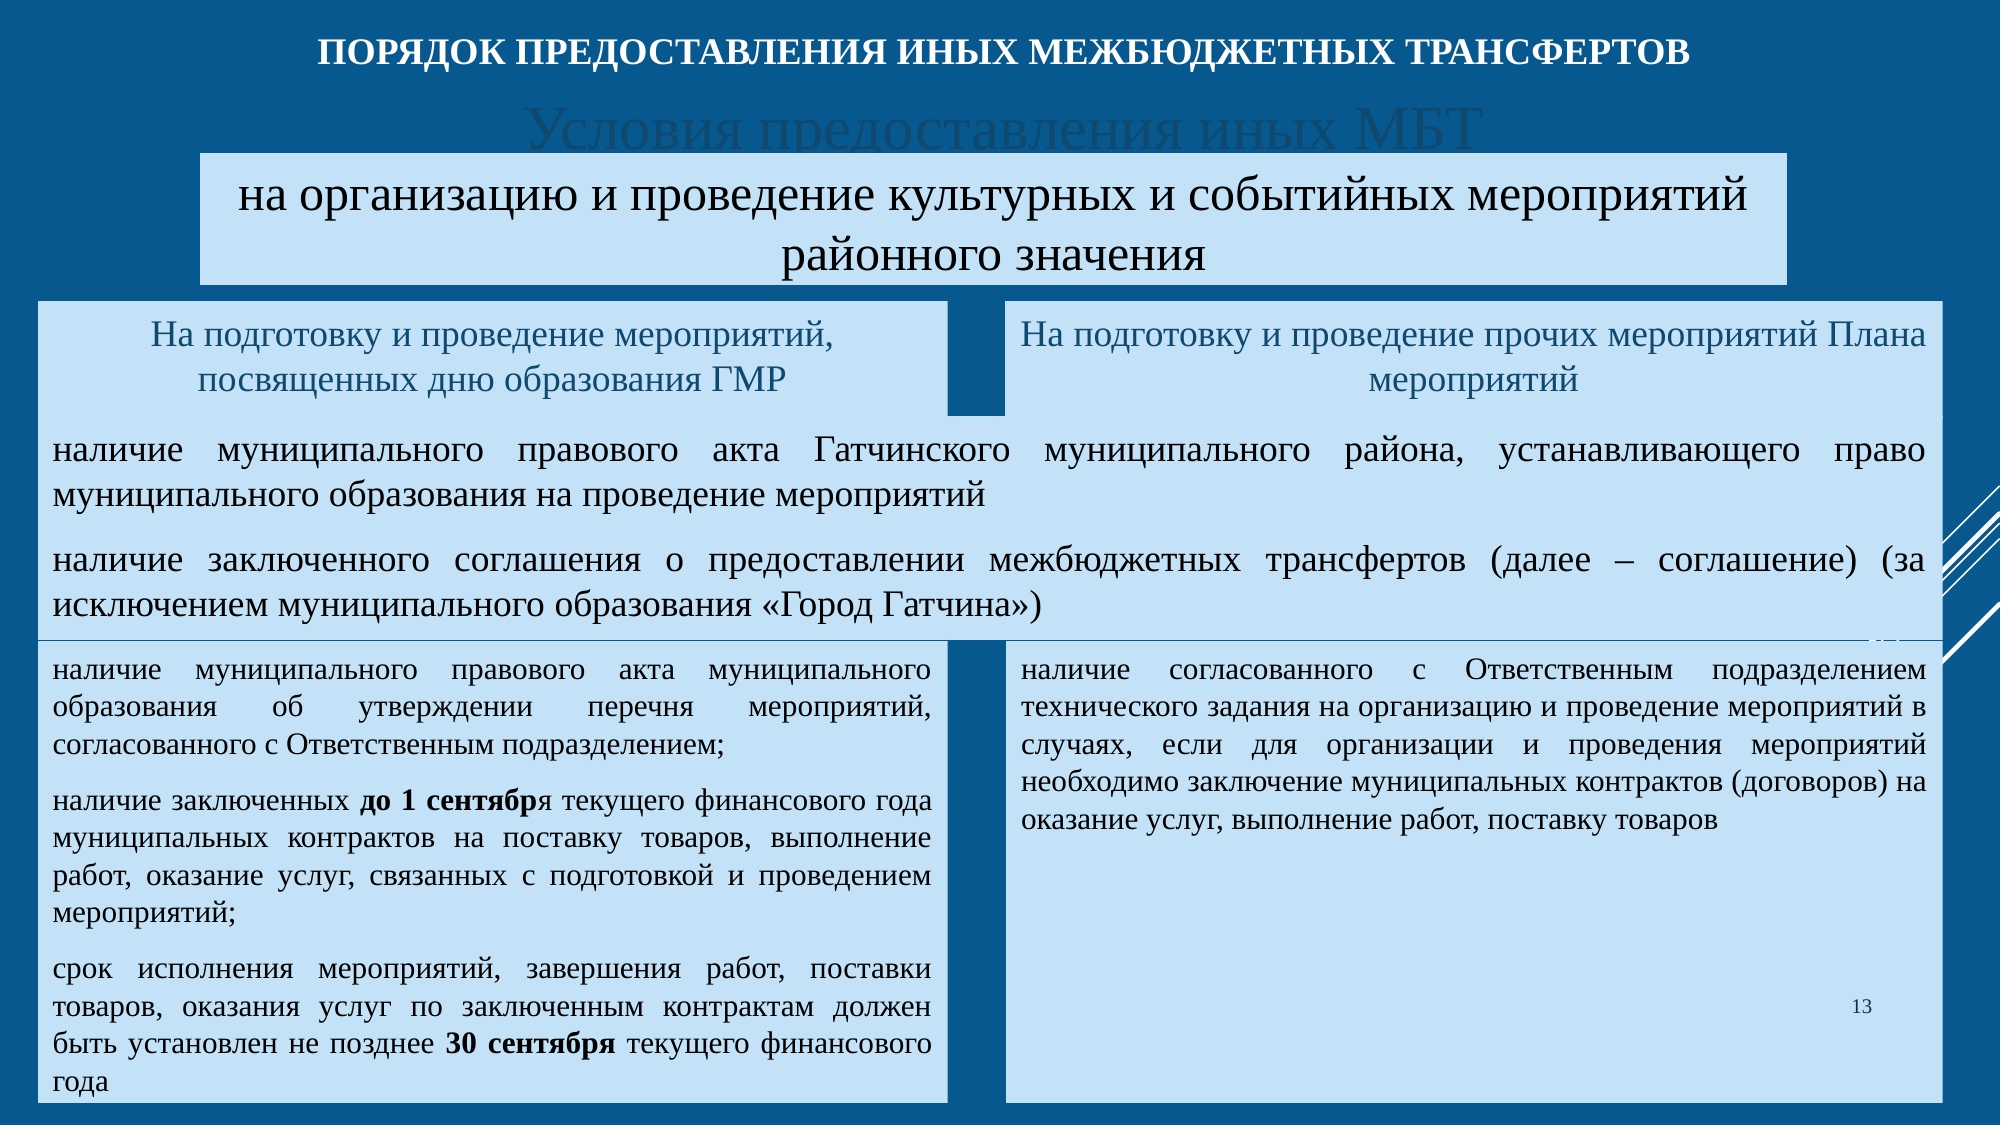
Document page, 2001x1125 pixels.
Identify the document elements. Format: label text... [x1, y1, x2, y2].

text_box на организацию и проведение культурных и событийных мероприятий районного значения [199, 152, 1788, 286]
text_box наличие муниципального правового акта Гатчинского муниципального района, устанавливающего право муниципального образования на проведение мероприятий наличие заключенного соглашения о предоставлении межбюджетных трансфертов (далее – соглашение) (за исключением муниципального образования «Город Гатчина») [37, 416, 1943, 641]
text_box наличие муниципального правового акта муниципального образования об утверждении перечня мероприятий, согласованного с Ответственным подразделением; наличие заключенных до 1 сентября текущего финансового года муниципальных контрактов на поставку товаров, выполнение работ, оказание услуг, связанных с подготовкой и проведением мероприятий; срок исполнения мероприятий, завершения работ, поставки товаров, оказания услуг по заключенным контрактам должен быть установлен не позднее 30 сентября текущего финансового года [37, 641, 948, 1104]
text_box На подготовку и проведение прочих мероприятий Плана мероприятий [1004, 301, 1943, 416]
text_box наличие согласованного с Ответственным подразделением технического задания на организацию и проведение мероприятий в случаях, если для организации и проведения мероприятий необходимо заключение муниципальных контрактов (договоров) на оказание услуг, выполнение работ, поставку товаров [1006, 641, 1943, 1104]
list Условия предоставления иных МБТ [112, 79, 1897, 171]
slide_number 13 [1700, 915, 1888, 1025]
text_box На подготовку и проведение мероприятий, посвященных дню образования ГМР [37, 301, 948, 416]
title Порядок предоставления иных межбюджетных трансфертов [112, 21, 1897, 79]
